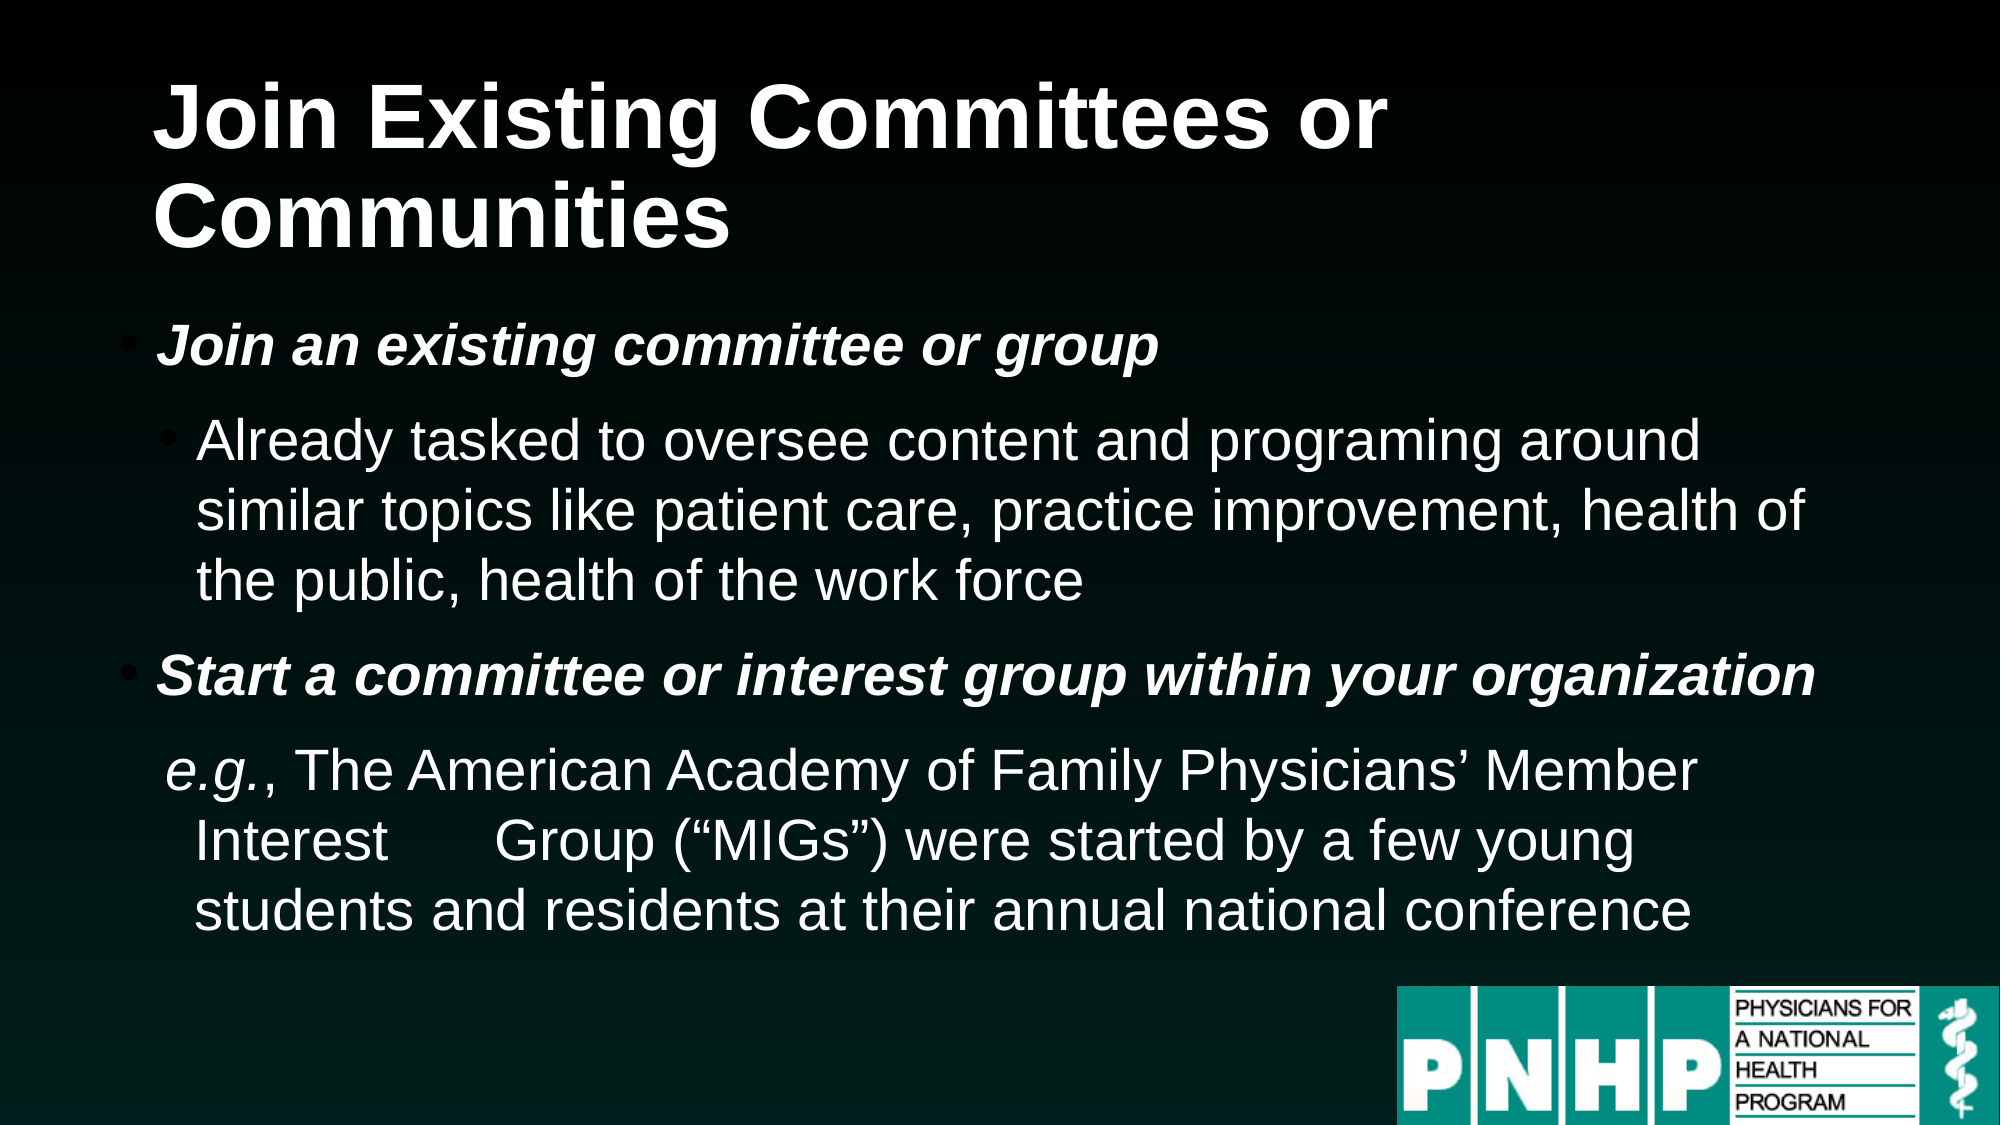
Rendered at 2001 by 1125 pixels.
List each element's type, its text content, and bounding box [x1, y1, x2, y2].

title Join Existing Committees or Communities [137, 59, 1863, 278]
list Join an existing committee or group Already tasked to oversee content and programing around similar topics like patient care, practice improvement, health of the public, health of the work force Start a committee or interest group within your organization e.g., The American Academy of Family Physicians’ Member Interest Group (“MIGs”) were started by a few young students and residents at their annual national conference [104, 299, 1842, 1014]
picture [1397, 986, 1999, 1125]
